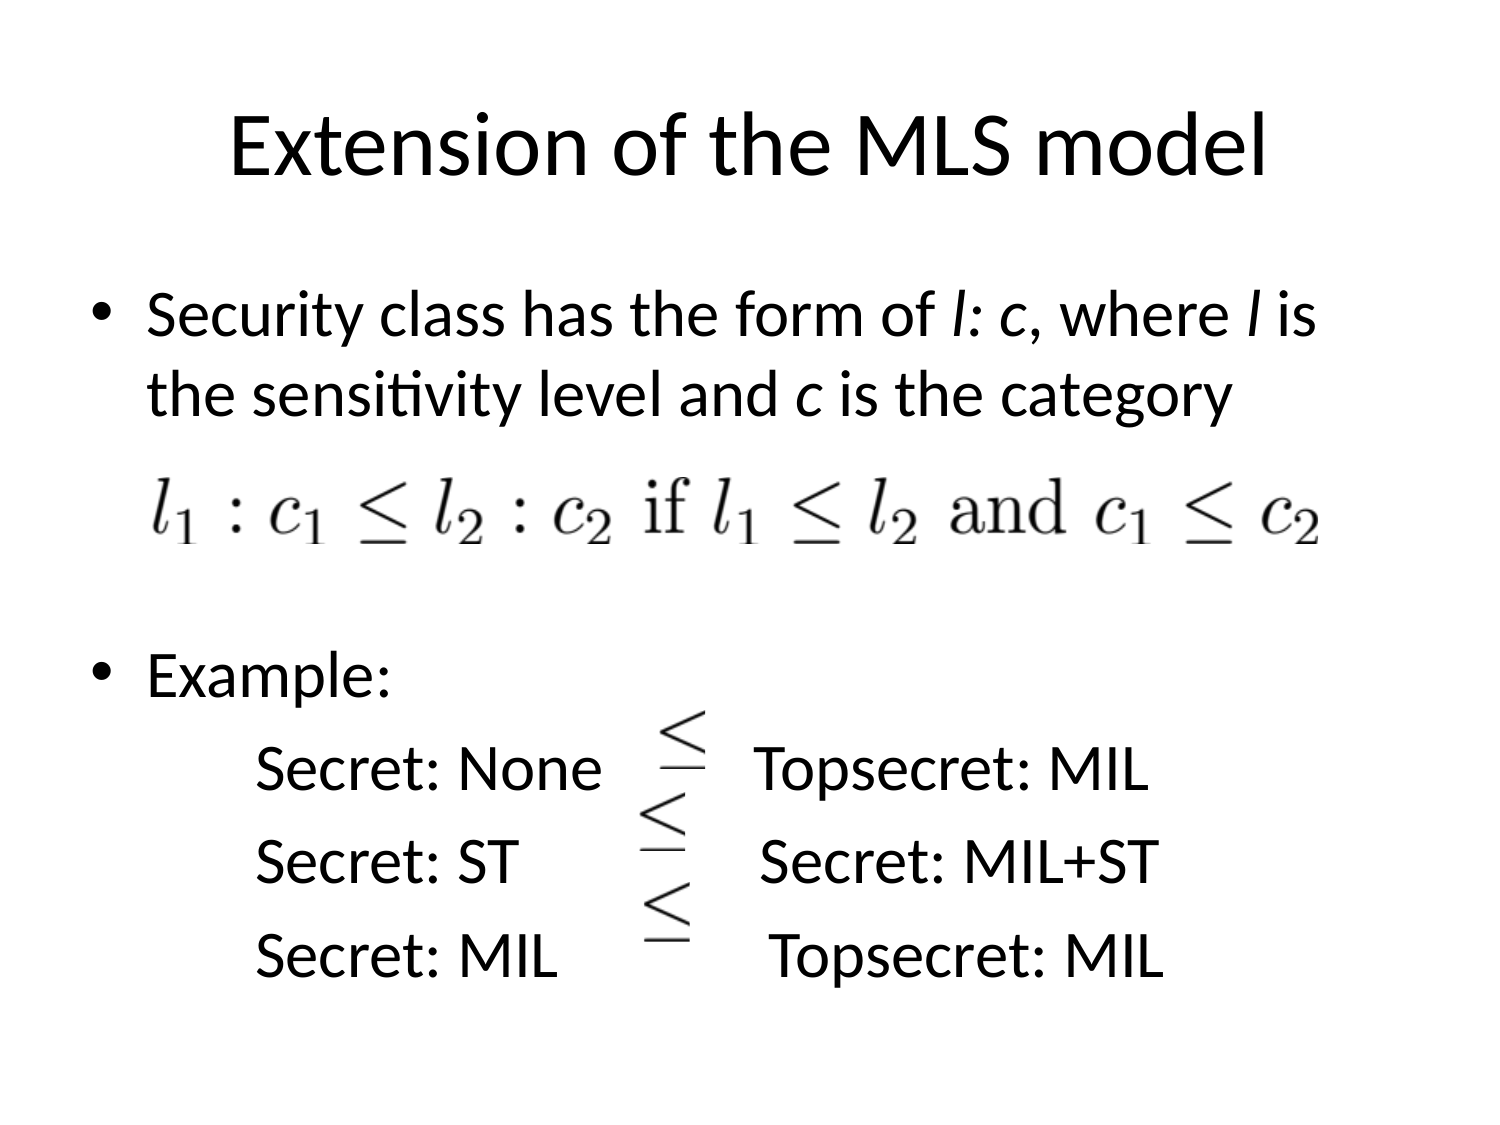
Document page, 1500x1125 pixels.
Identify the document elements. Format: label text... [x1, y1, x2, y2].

picture [643, 882, 690, 942]
picture [151, 477, 1319, 545]
picture [639, 792, 686, 851]
list Security class has the form of l: c, where l is the sensitivity level and c is the category Example: Secret: None Topsecret: MIL Secret: ST Secret: MIL+ST Secret: MIL Topsecret: MIL [75, 262, 1425, 1005]
title Extension of the MLS model [75, 45, 1425, 233]
picture [658, 709, 706, 769]
